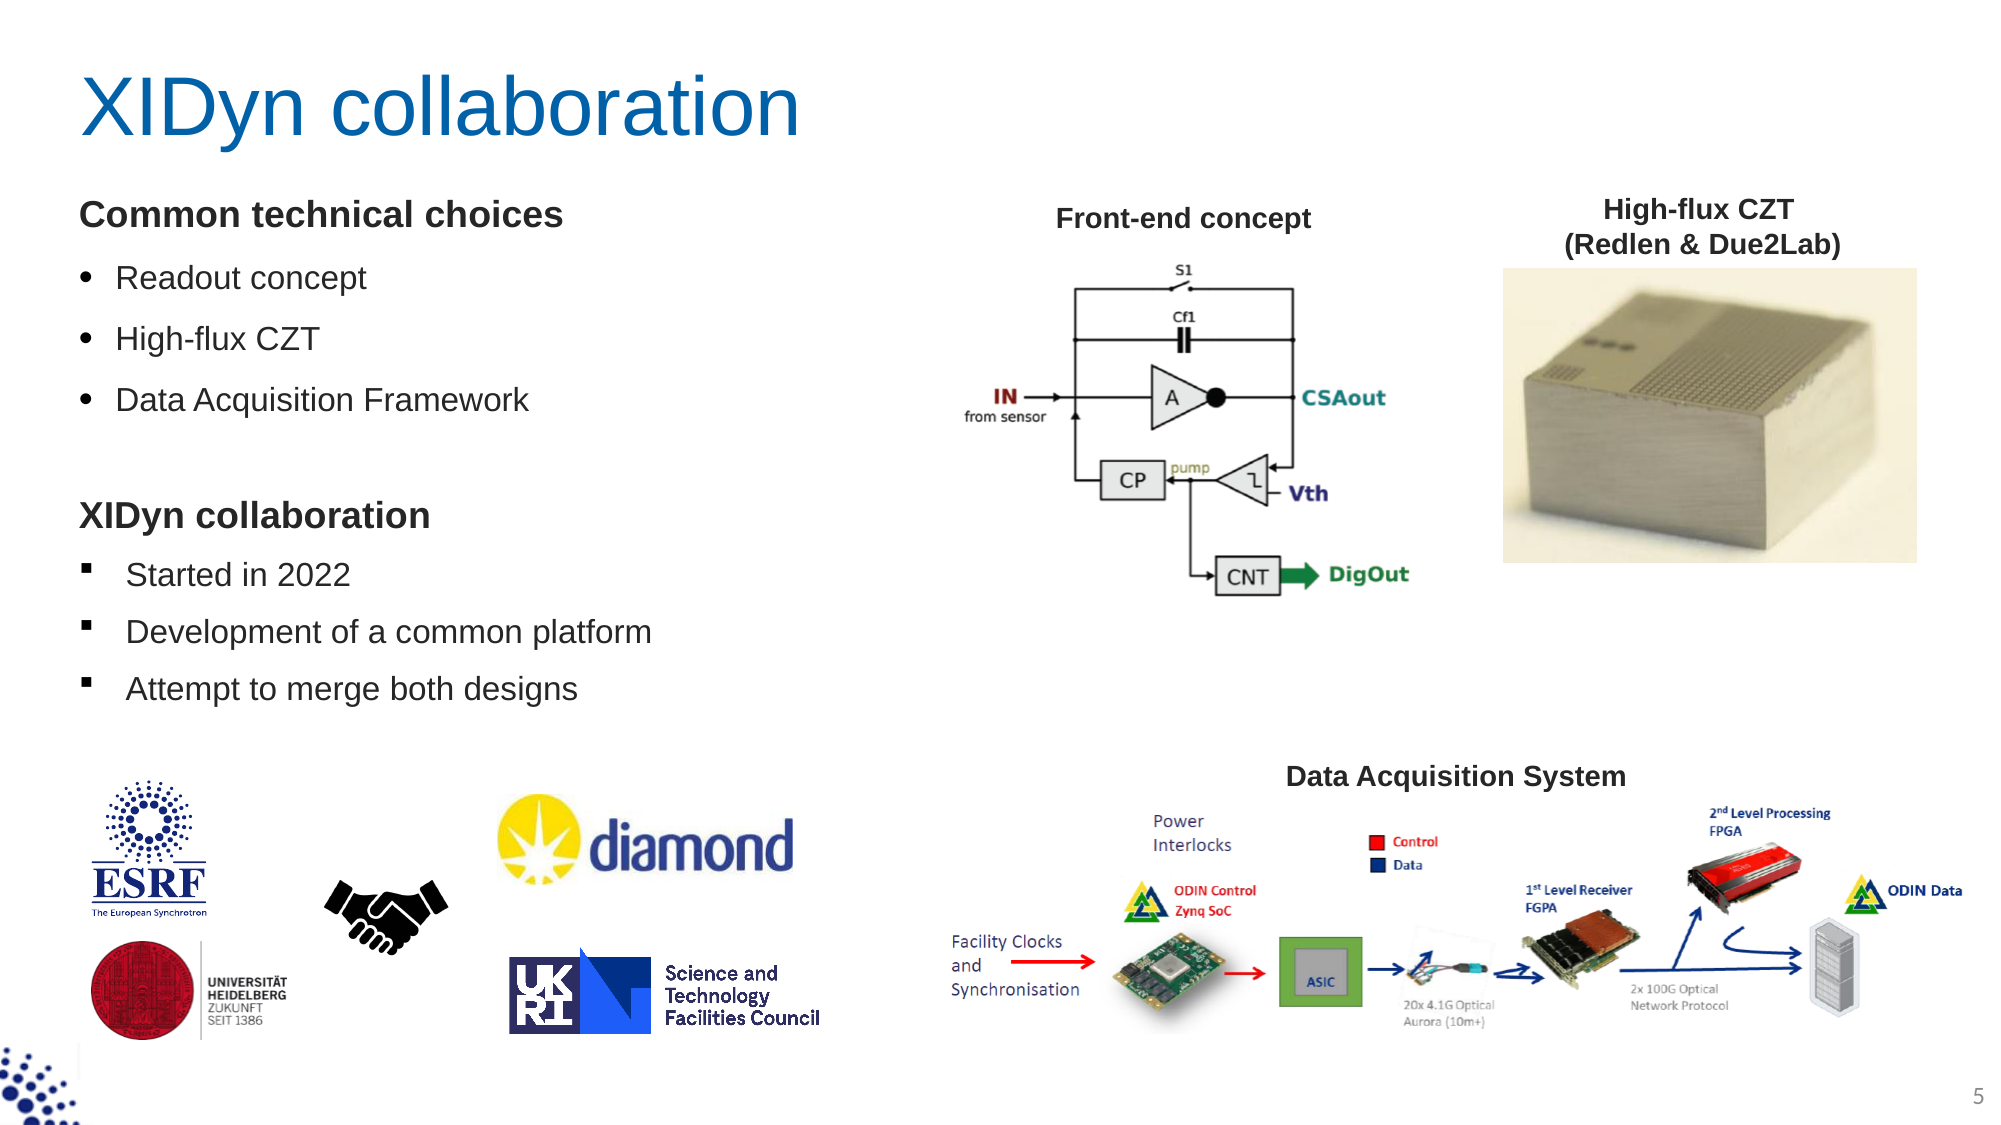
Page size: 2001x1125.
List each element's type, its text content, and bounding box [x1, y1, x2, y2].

text_box Common technical choices Readout concept High-flux CZT Data Acquisition Framework XIDyn collaboration Started in 2022 Development of a common platform Attempt to merge both designs [63, 183, 1064, 771]
text_box Front-end concept [1041, 191, 1327, 242]
text_box Data Acquisition System [1271, 749, 1643, 775]
text_box XIDyn collaboration [65, 45, 818, 160]
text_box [91, 779, 819, 1040]
text_box High-flux CZT (Redlen & Due2Lab) [1549, 183, 1857, 268]
slide_number 5 [1550, 1065, 2000, 1125]
picture [0, 0, 2001, 1125]
